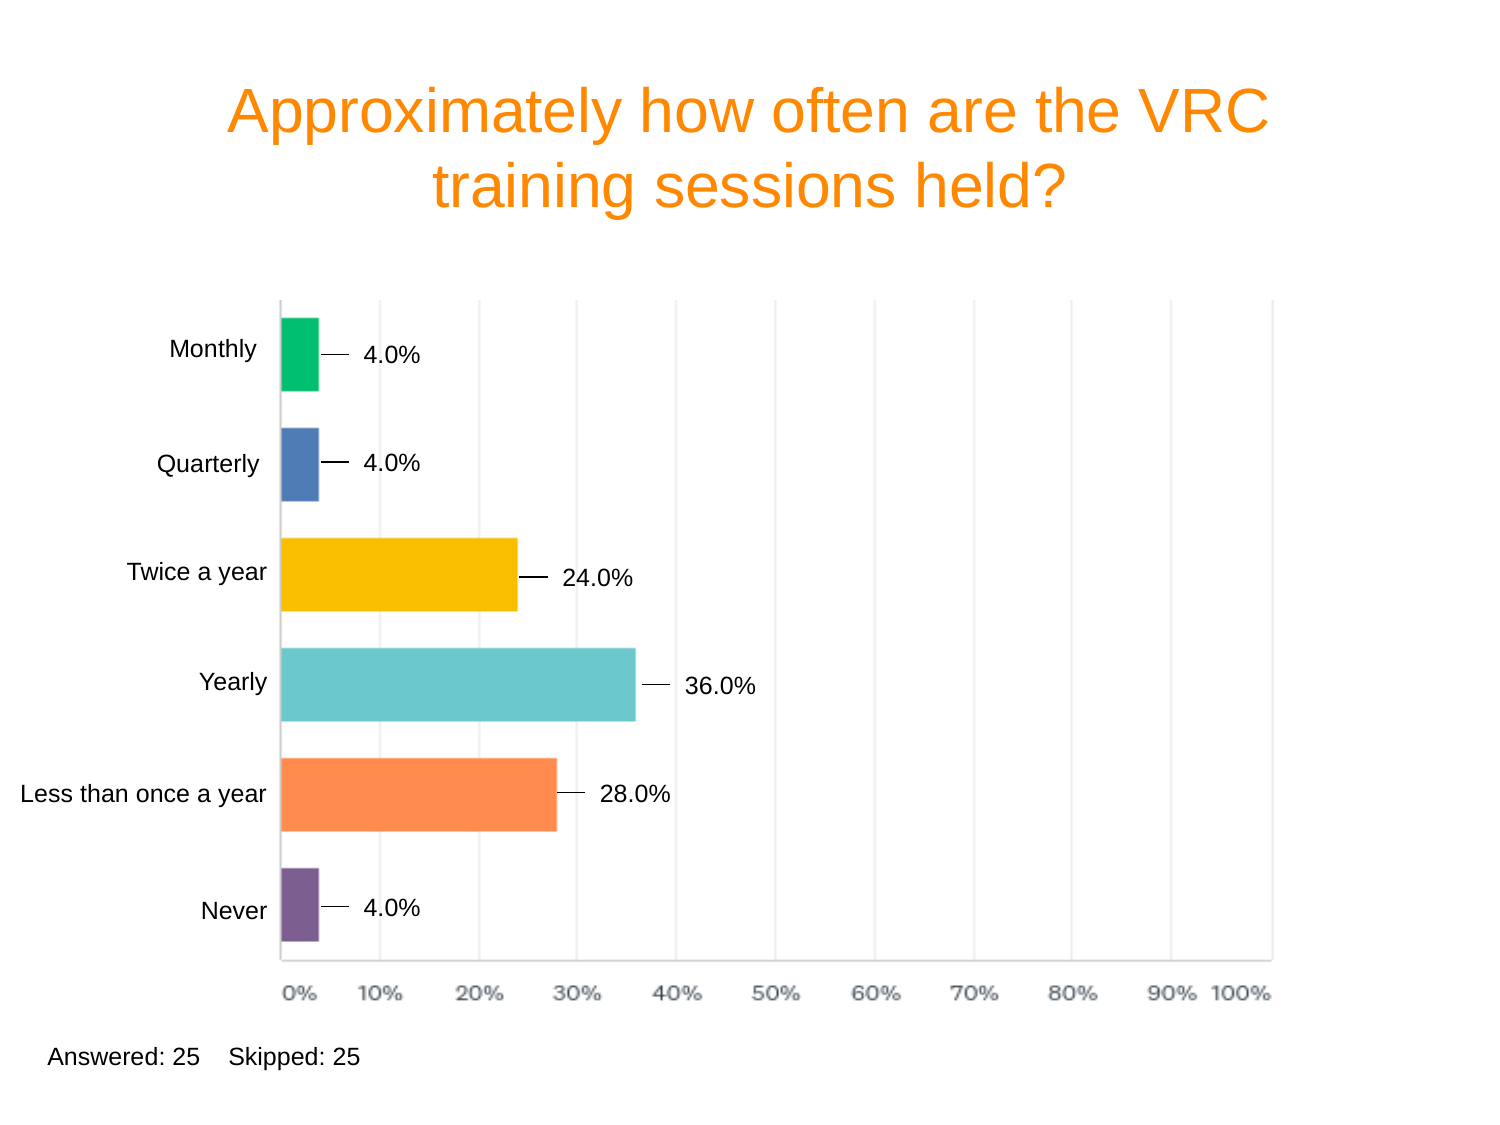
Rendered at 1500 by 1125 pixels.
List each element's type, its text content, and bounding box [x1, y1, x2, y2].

picture [44, 300, 1274, 1052]
text_box Less than once a year [0, 770, 39, 815]
text_box Answered: 25 Skipped: 25 [32, 1032, 485, 1125]
title Approximately how often are the VRC training sessions held? [112, 50, 1388, 239]
